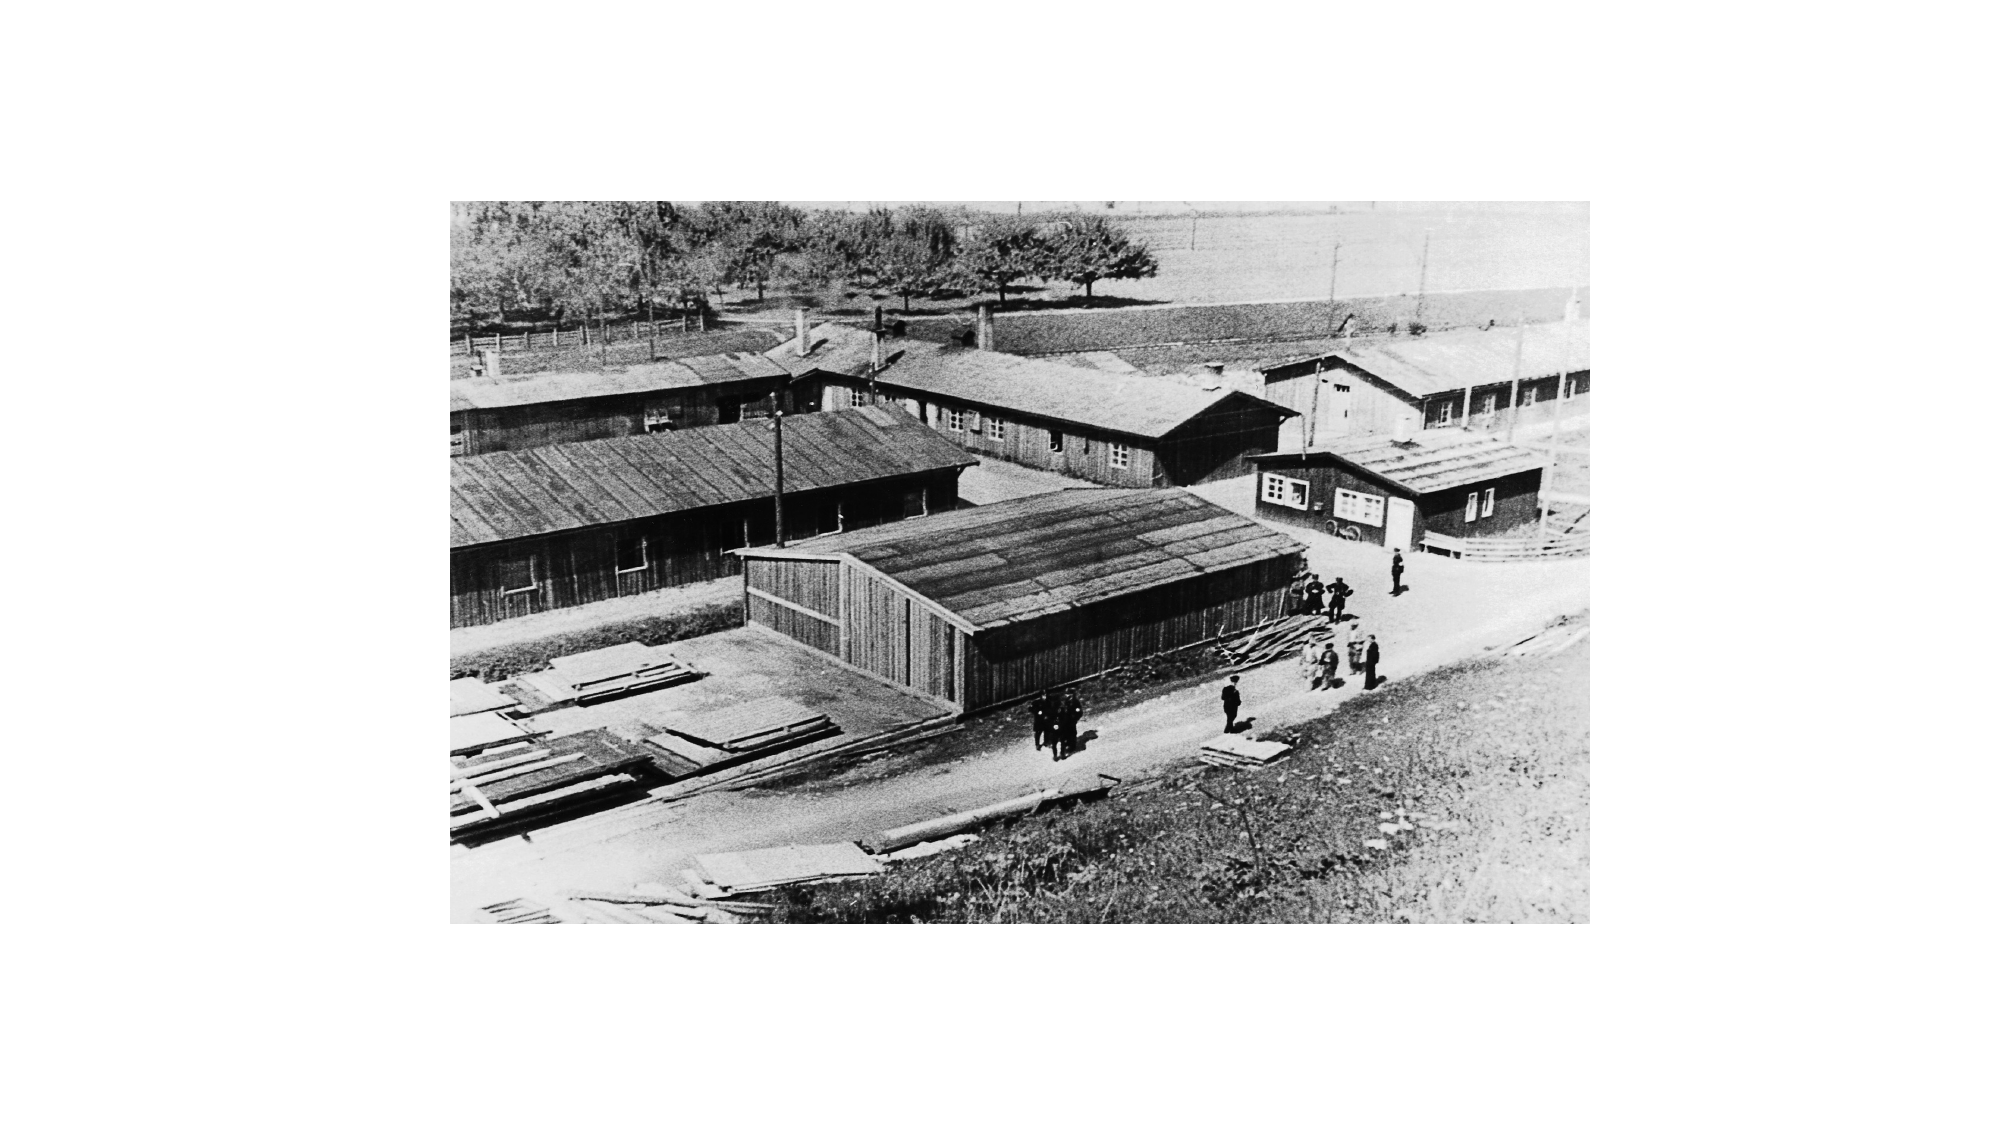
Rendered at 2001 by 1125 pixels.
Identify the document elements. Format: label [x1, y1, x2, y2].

list [449, 201, 1590, 924]
